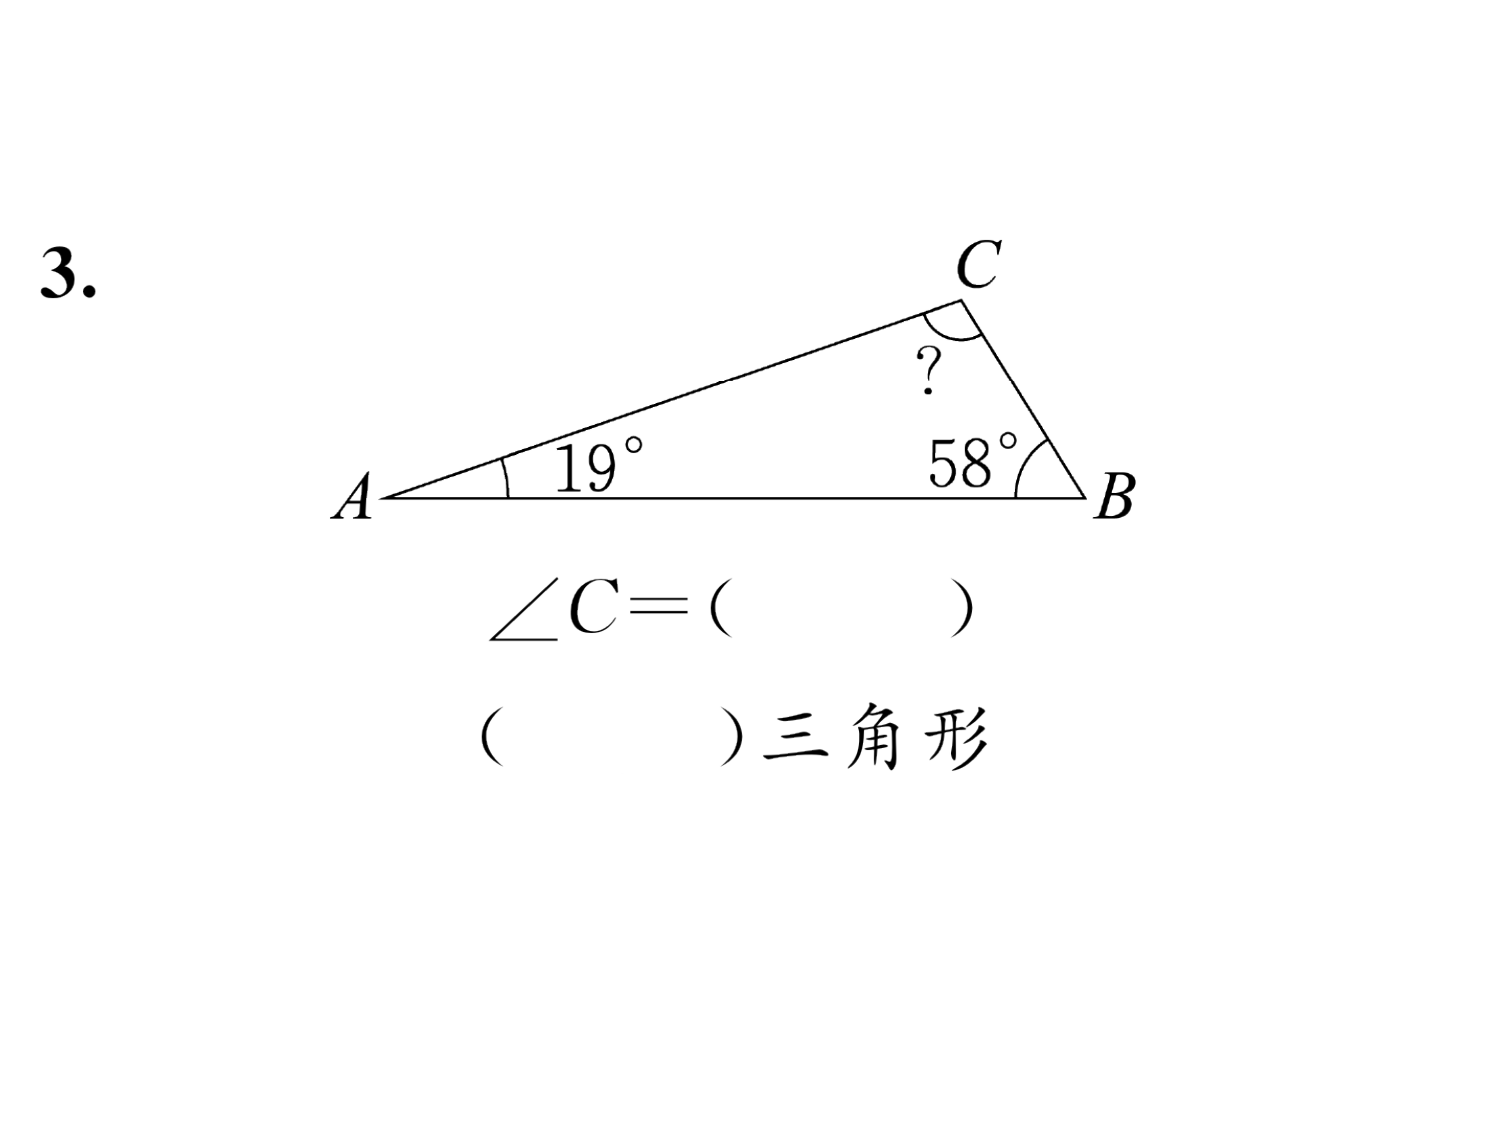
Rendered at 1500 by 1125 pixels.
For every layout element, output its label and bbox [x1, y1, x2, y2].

picture [35, 177, 1453, 813]
